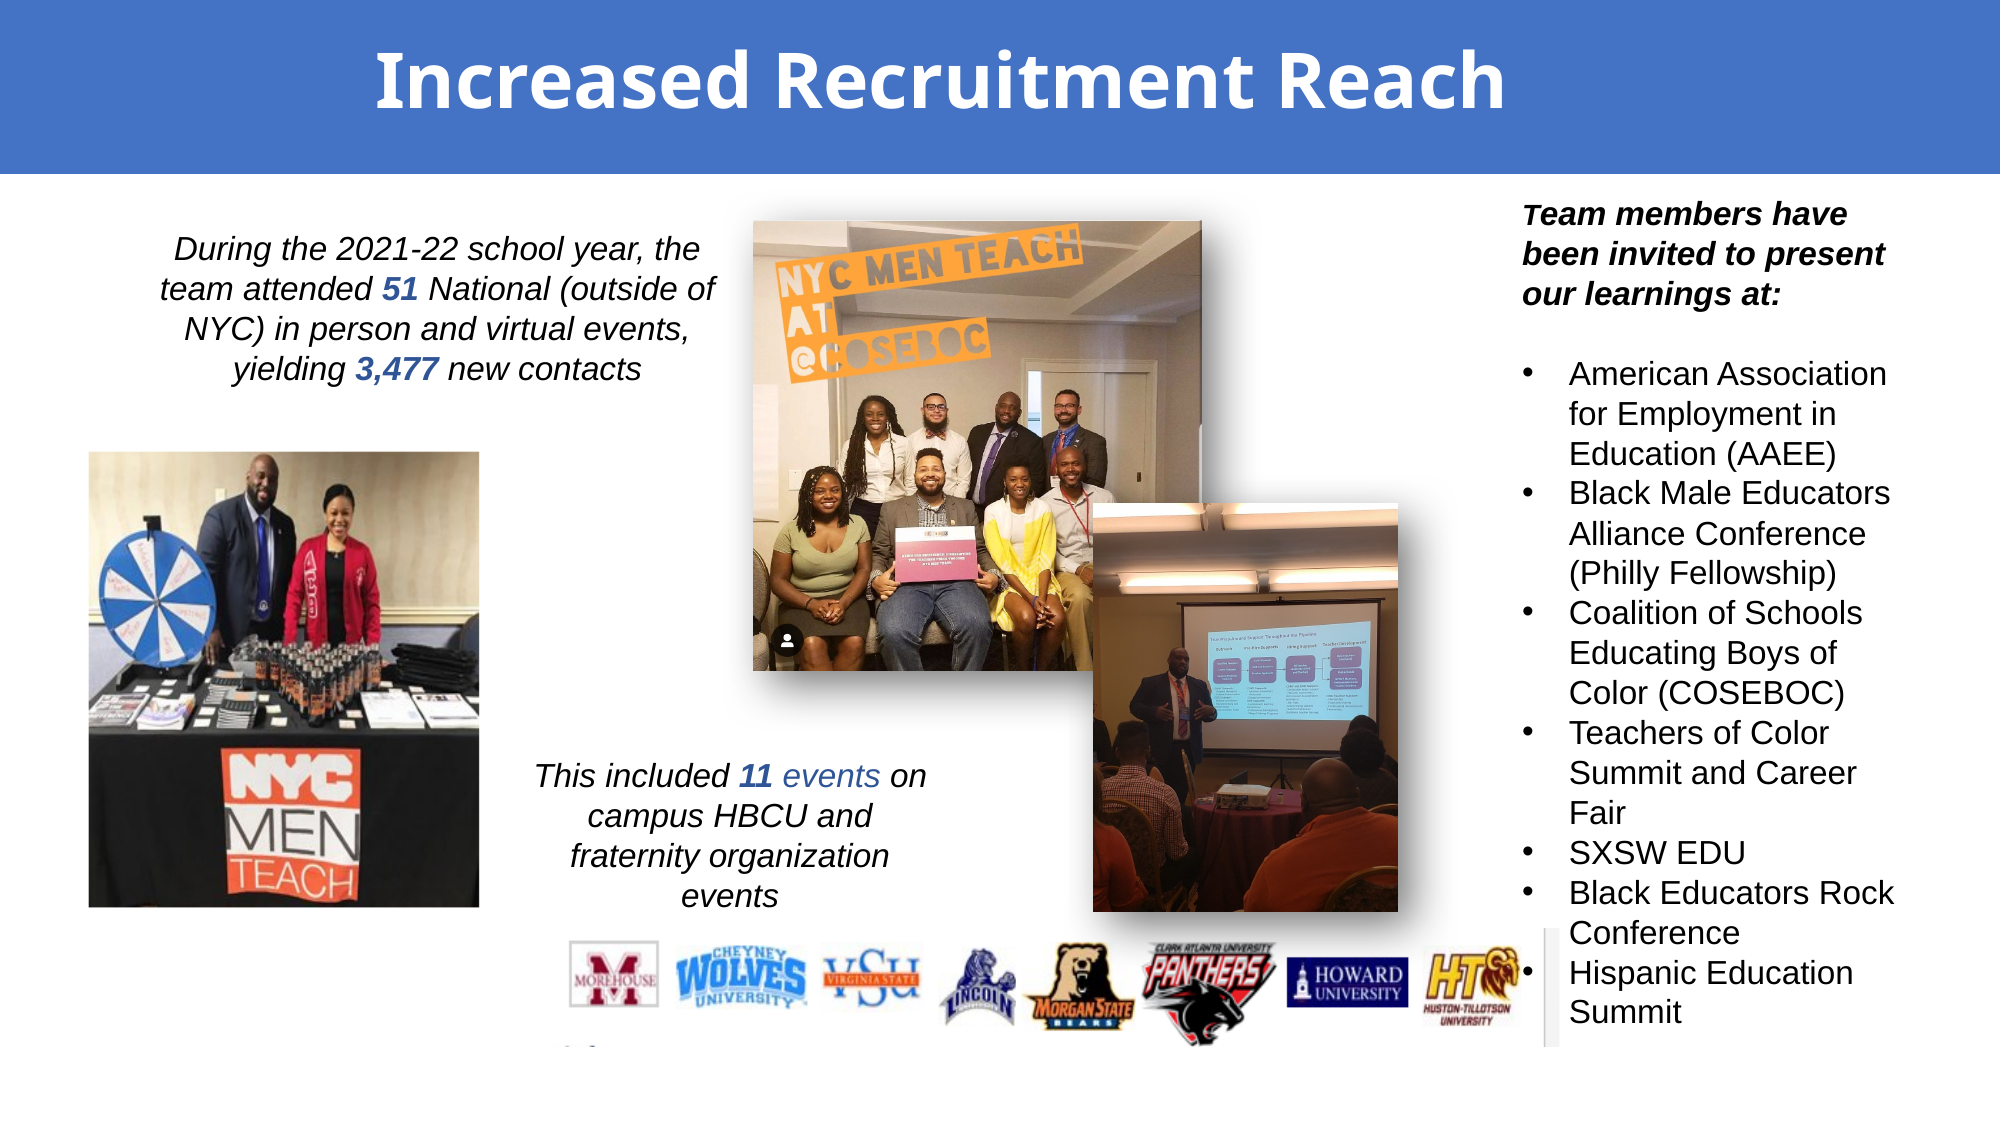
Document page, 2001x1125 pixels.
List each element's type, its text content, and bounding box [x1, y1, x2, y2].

text_box This included 11 events on campus HBCU and fraternity organization events [505, 747, 956, 922]
picture [85, 444, 486, 914]
title Increased Recruitment Reach [91, 0, 1792, 171]
text_box Team members have been invited to present our learnings at: American Association for Employment in Education (AAEE) Black Male Educators Alliance Conference (Philly Fellowship) Coalition of Schools Educating Boys of Color (COSEBOC) Teachers of Color Summit and Career Fair SXSW EDU Black Educators Rock Conference Hispanic Education Summit [1507, 184, 1939, 1039]
picture [551, 928, 1560, 1047]
picture [753, 220, 1398, 913]
text_box [0, 0, 2000, 174]
text_box During the 2021-22 school year, the team attended 51 National (outside of NYC) in person and virtual events, yielding 3,477 new contacts [130, 220, 745, 535]
